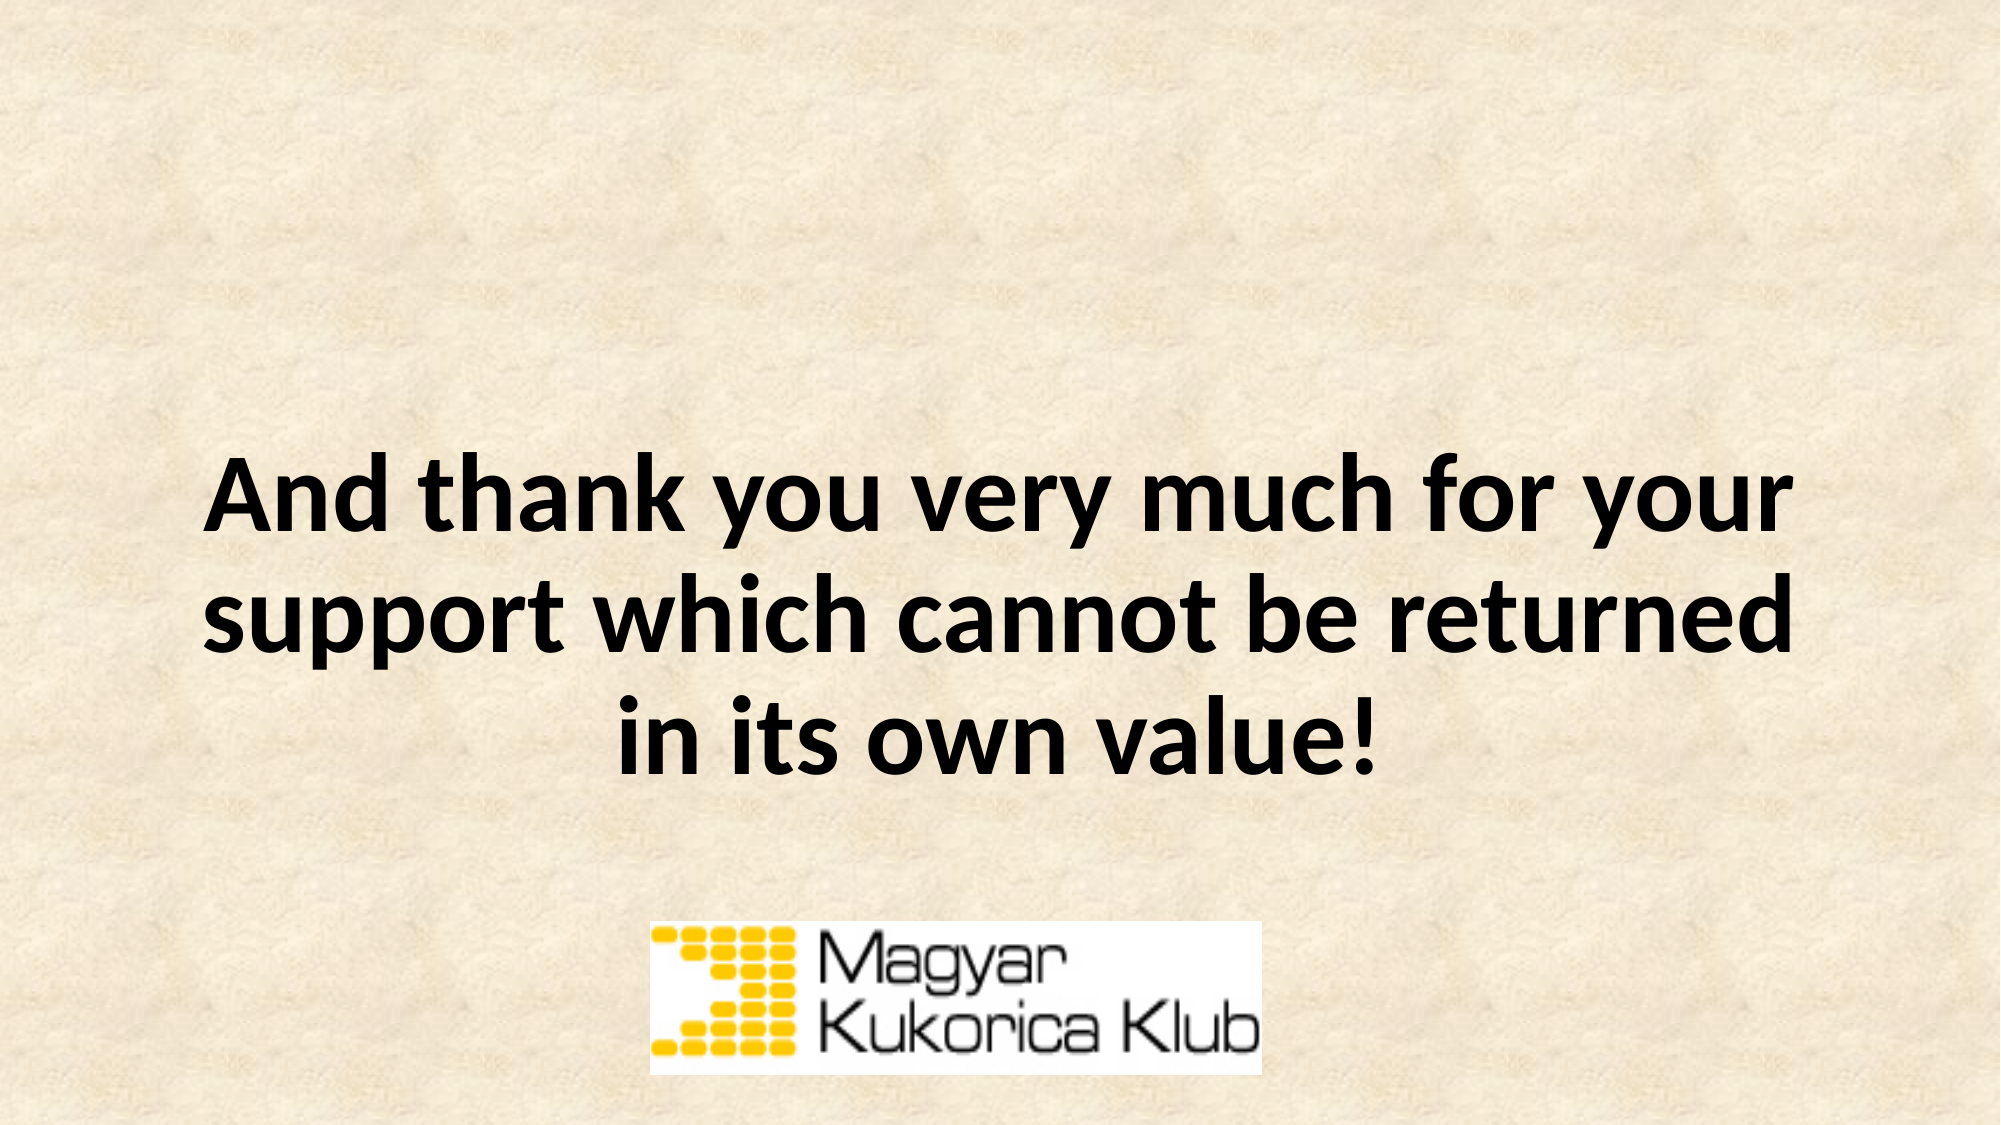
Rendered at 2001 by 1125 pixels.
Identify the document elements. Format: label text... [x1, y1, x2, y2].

picture [650, 921, 1262, 1075]
list And thank you very much for your support which cannot be returned in its own value! [137, 128, 1863, 997]
